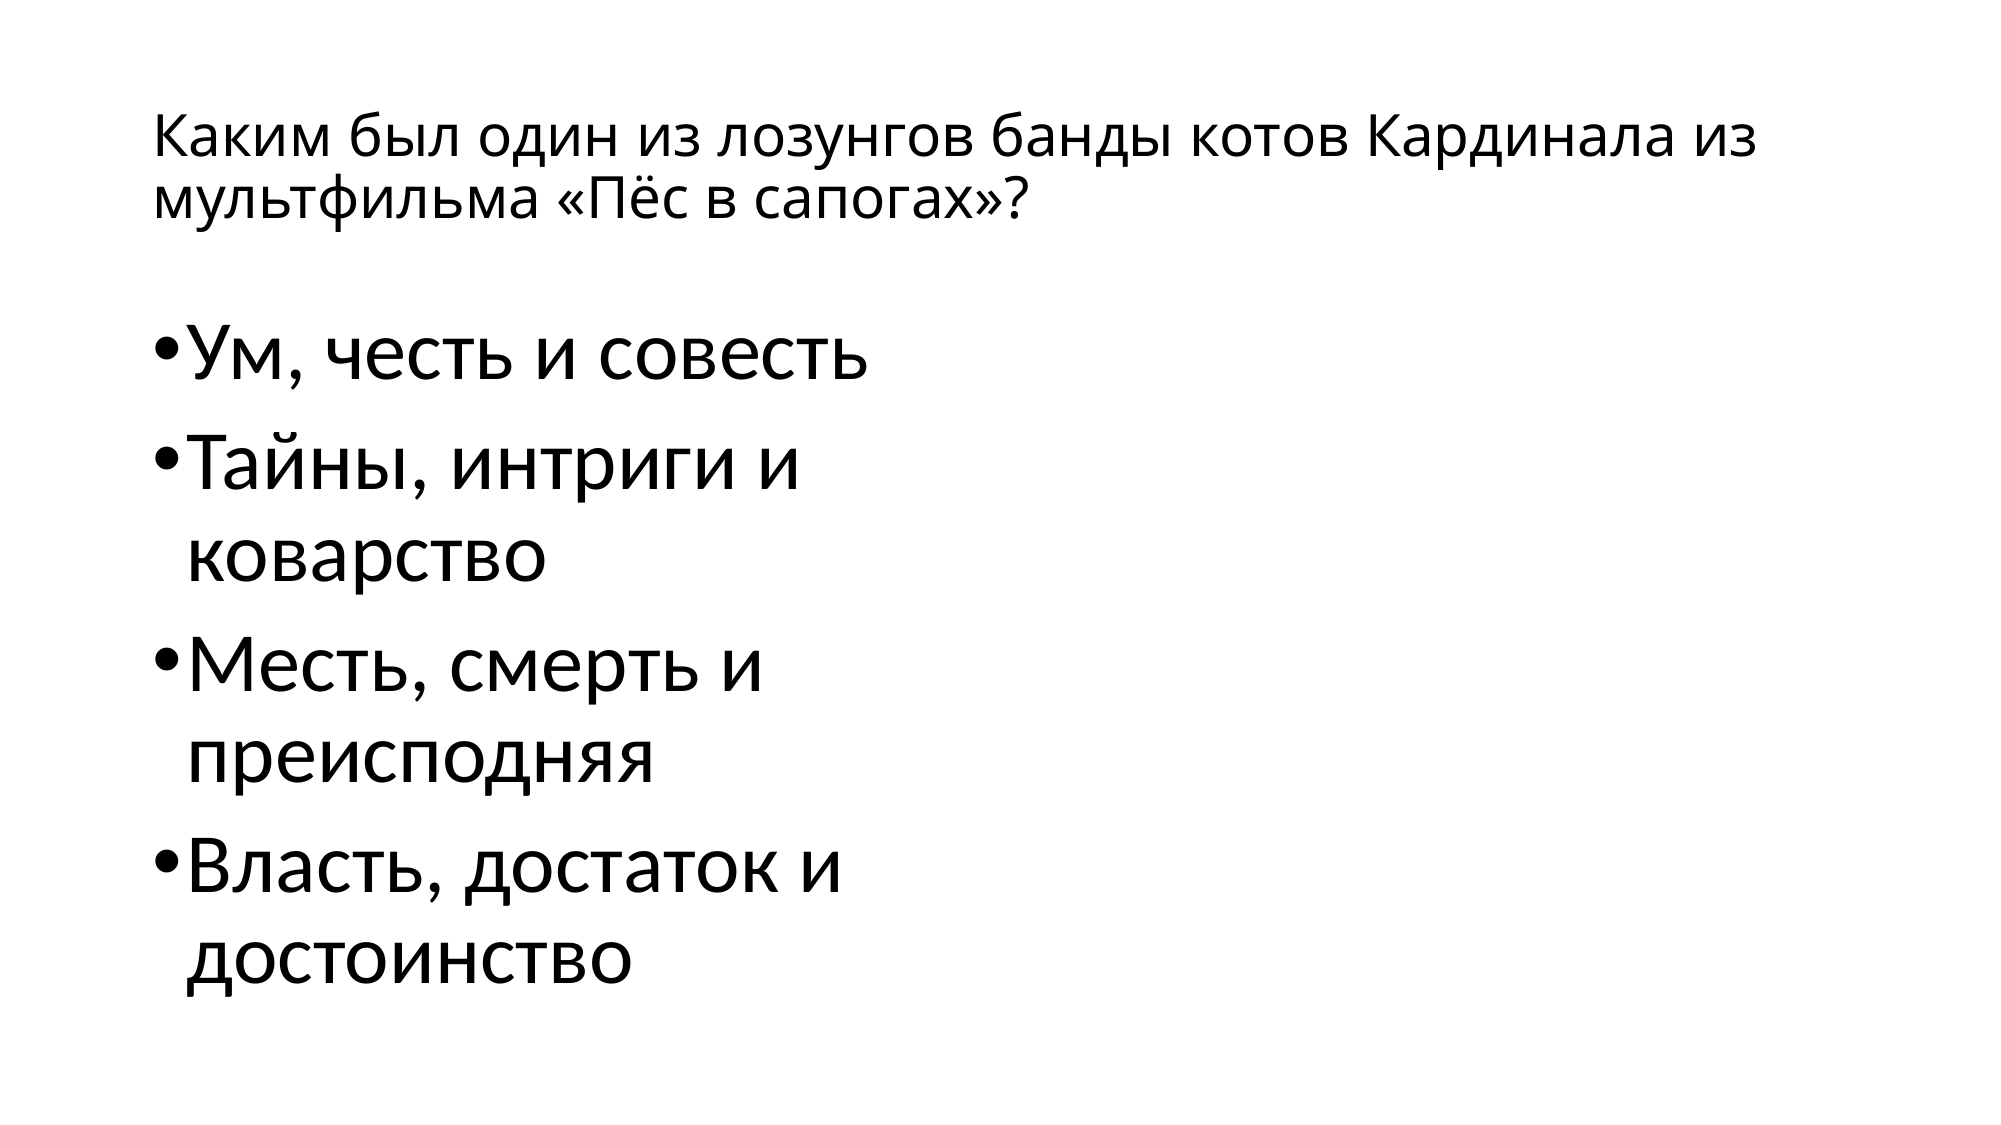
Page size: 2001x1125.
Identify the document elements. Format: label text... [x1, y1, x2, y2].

list Ум, честь и совесть Тайны, интриги и коварство Месть, смерть и преисподняя Власть, достаток и достоинство [137, 299, 988, 1014]
title Каким был один из лозунгов банды котов Кардинала из мультфильма «Пёс в сапогах»? [137, 59, 1863, 278]
